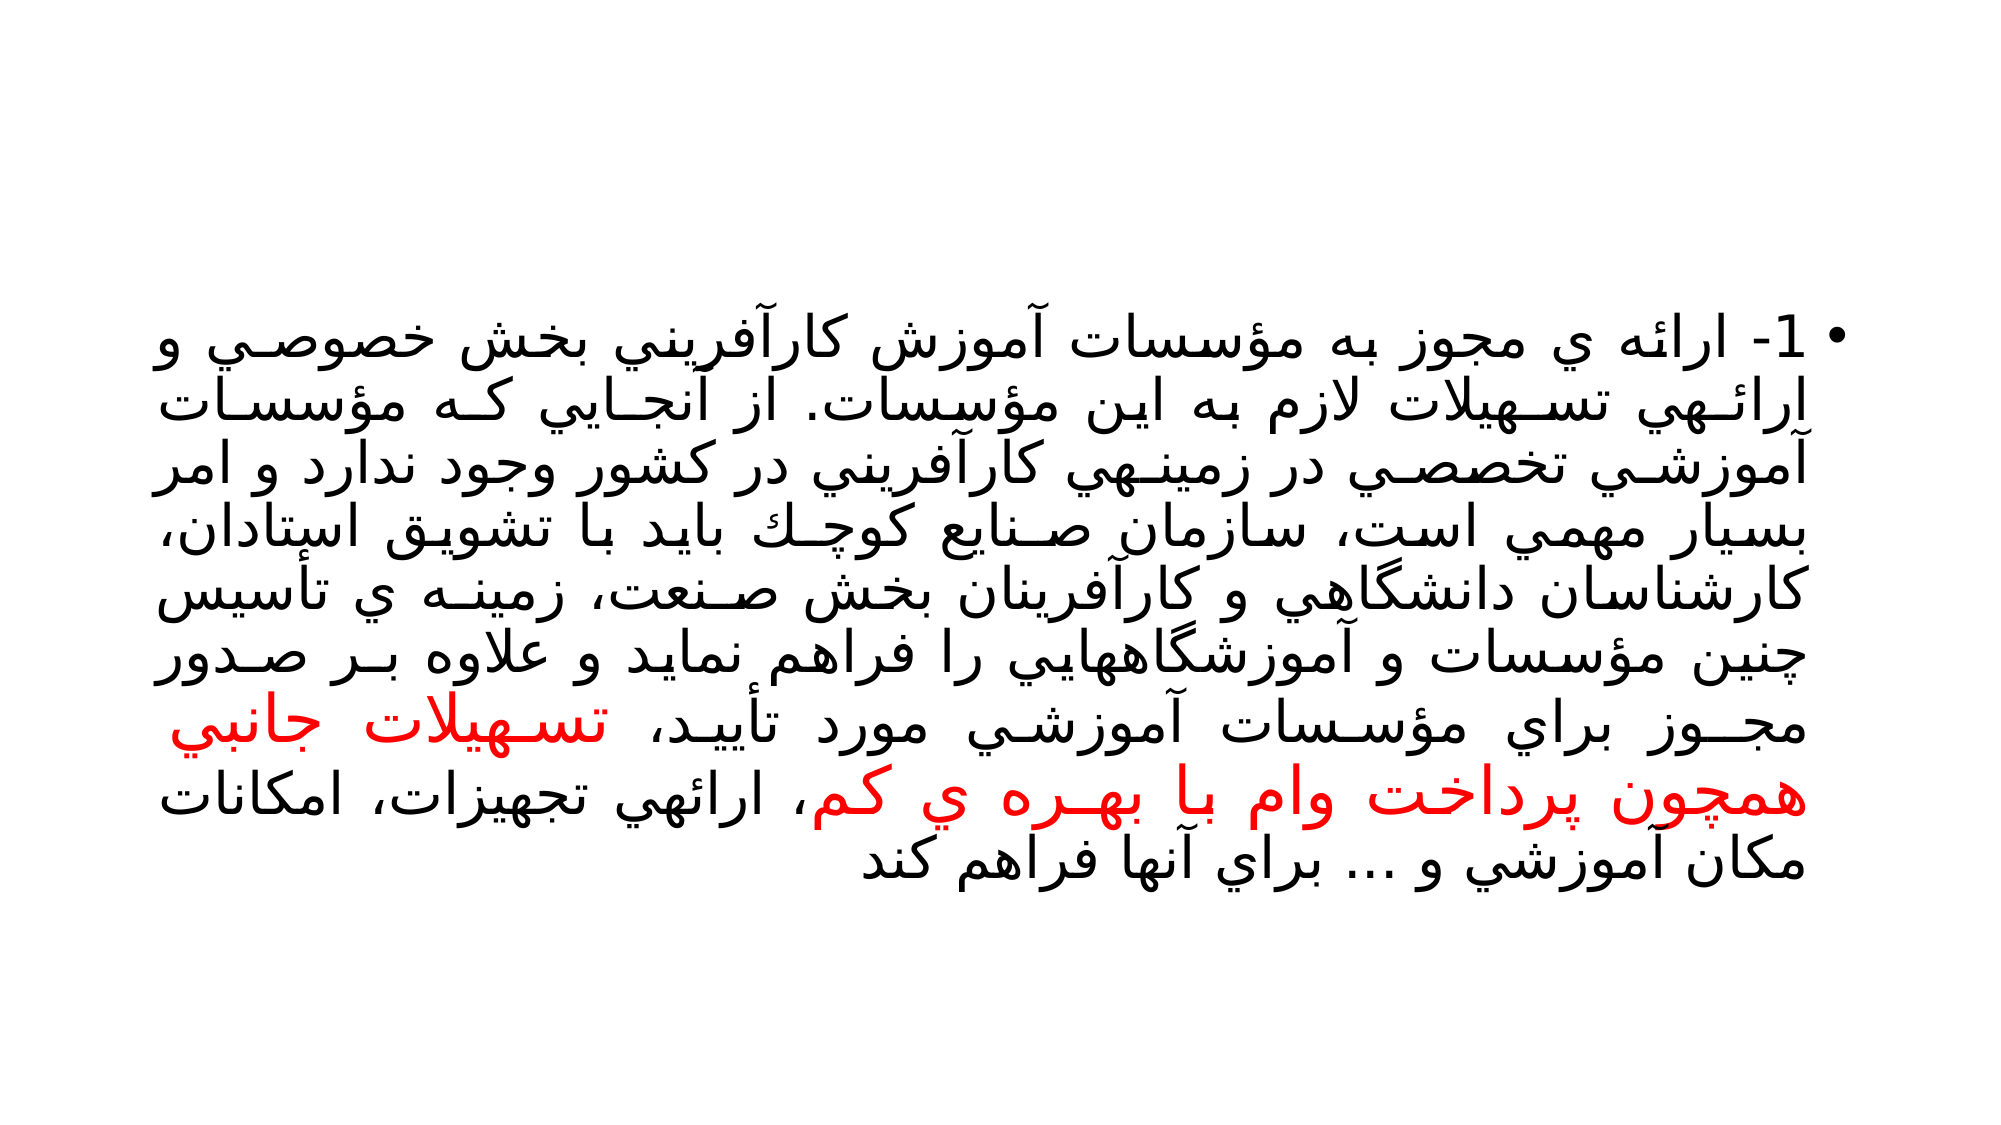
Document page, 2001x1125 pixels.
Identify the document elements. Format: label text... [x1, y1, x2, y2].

list 1- ارائه ي مجوز به مؤسسات آموزش كارآفريني بخش خصوصـي و ارائـهي تسـهيلات لازم به اين مؤسسات. از آنجـايي كـه مؤسسـات آموزشـي تخصصـي در زمينـهي كارآفريني در كشور وجود ندارد و امر بسيار مهمي است، سازمان صـنايع كوچـك بايد با تشويق استادان، كارشناسان دانشگاهي و كارآفرينان بخش صـنعت، زمينـه ي تأسيس چنين مؤسسات و آموزشگاههايي را فراهم نمايد و علاوه بـر صـدور مجـوز براي مؤسسات آموزشي مورد تأييد، تسهيلات جانبي همچون پرداخت وام با بهـره ي كم، ارائهي تجهيزات، امكانات مكان آموزشي و ... براي آنها فراهم كند [137, 299, 1863, 1014]
